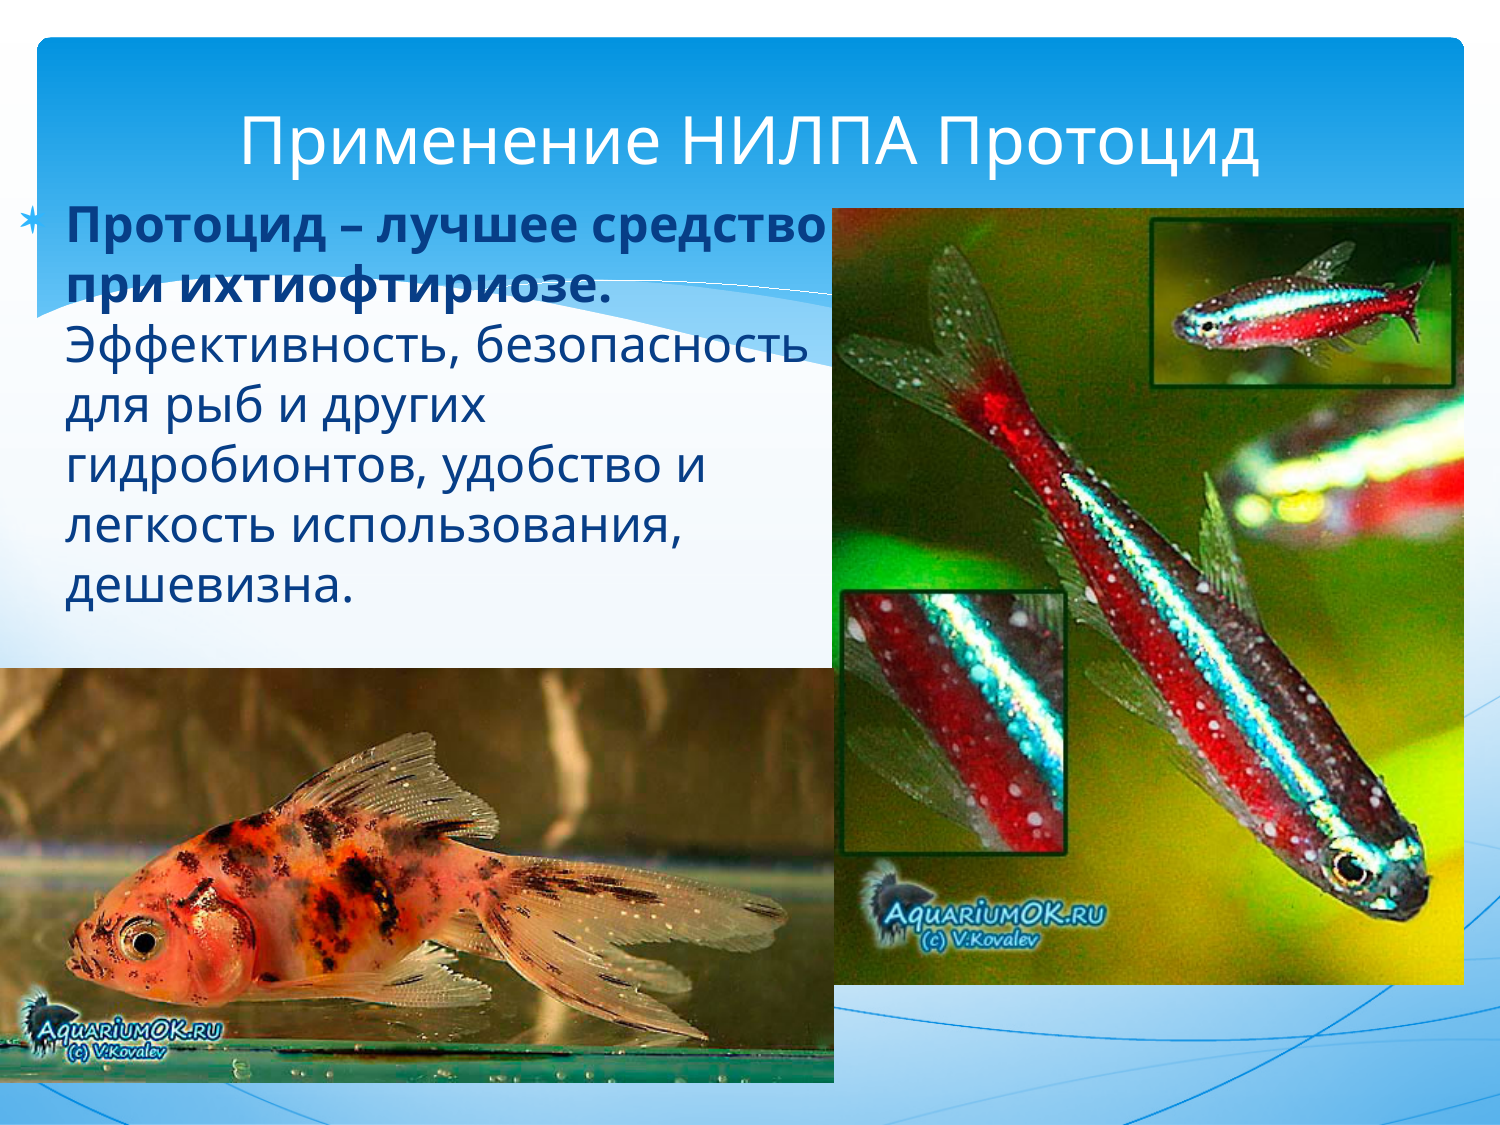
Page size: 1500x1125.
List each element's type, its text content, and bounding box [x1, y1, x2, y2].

list Протоцид – лучшее средство при ихтиофтириозе. Эффективность, безопасность для рыб и других гидробионтов, удобство и легкость использования, дешевизна. [5, 184, 826, 666]
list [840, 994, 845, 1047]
picture [0, 207, 1465, 1084]
title Применение НИЛПА Протоцид [75, 55, 1425, 220]
